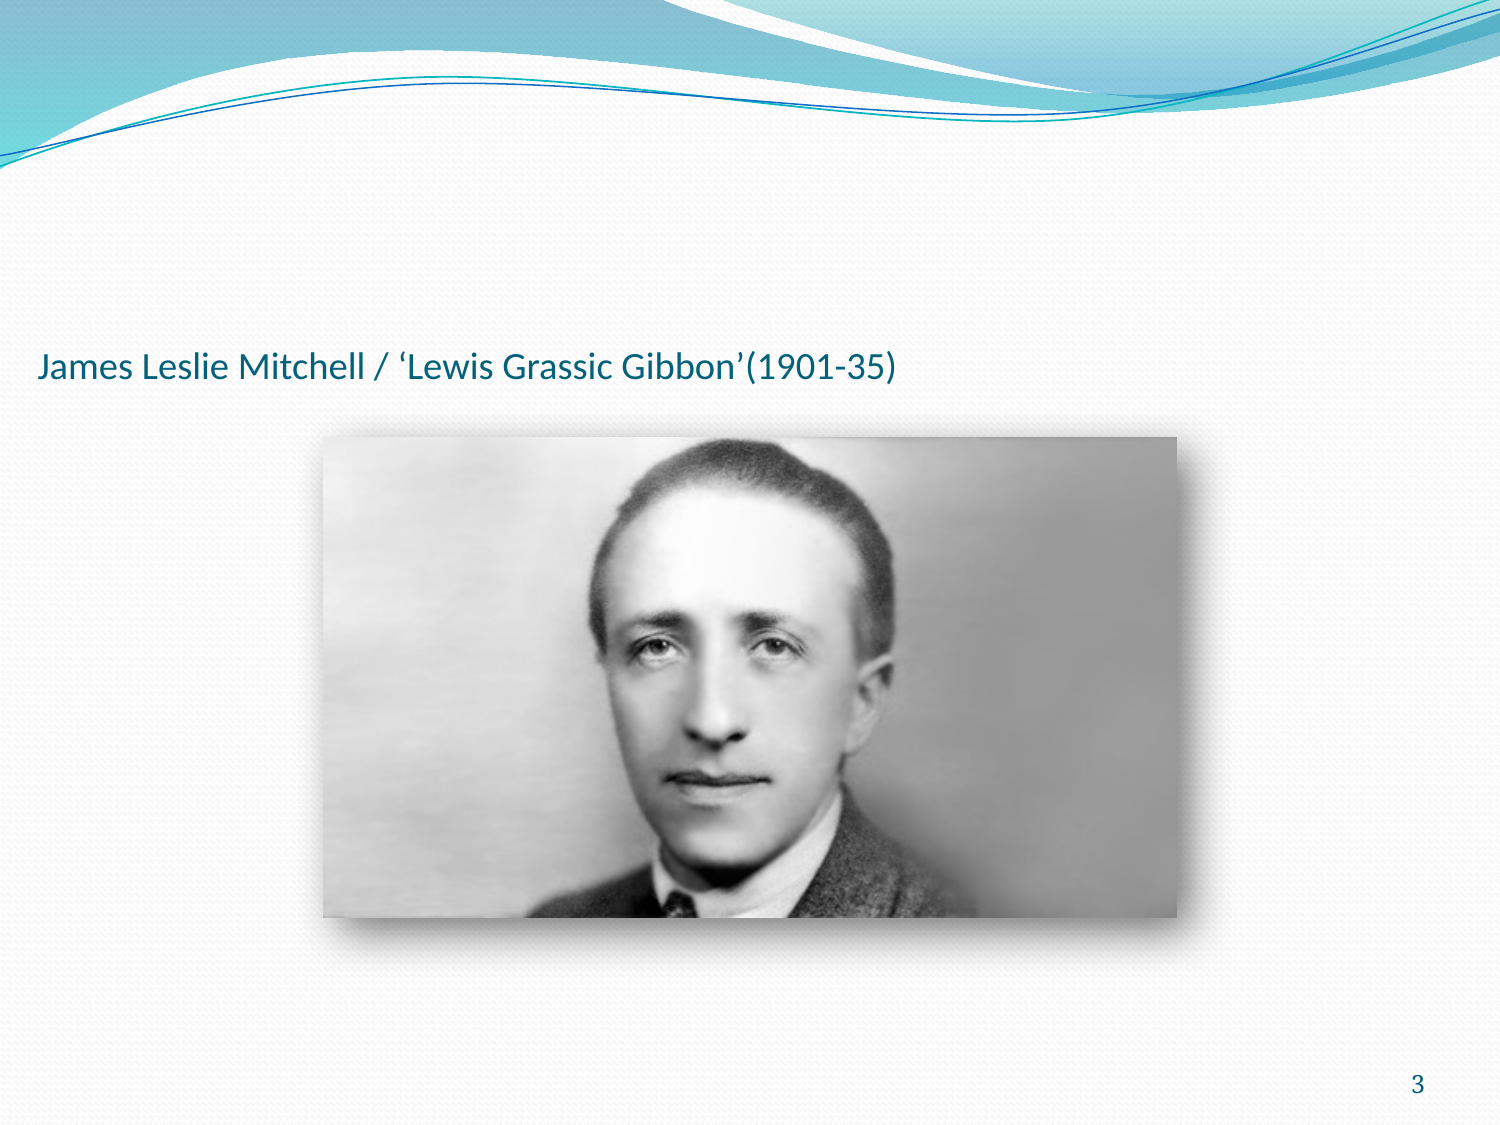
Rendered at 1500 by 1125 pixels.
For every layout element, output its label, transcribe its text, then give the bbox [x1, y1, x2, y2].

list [323, 437, 1177, 918]
title James Leslie Mitchell / ‘Lewis Grassic Gibbon’(1901-35) [37, 112, 1425, 388]
slide_number 3 [1299, 1042, 1425, 1103]
